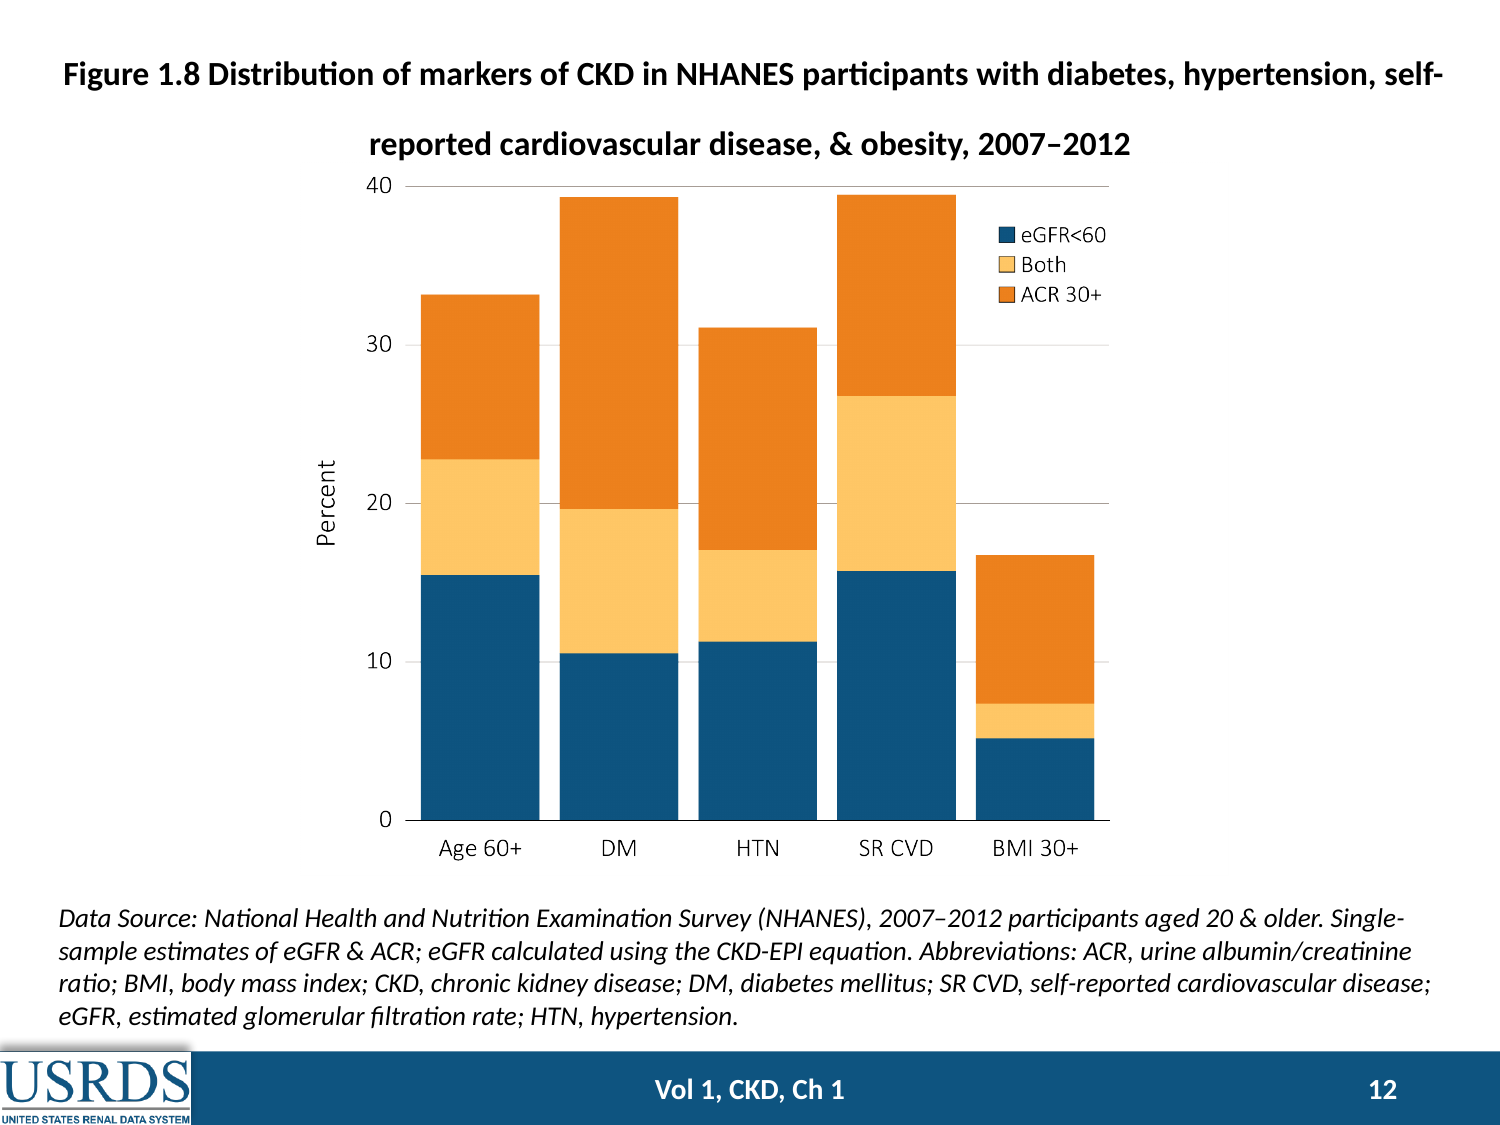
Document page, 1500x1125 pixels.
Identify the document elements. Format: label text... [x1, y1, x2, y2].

picture [0, 1051, 192, 1125]
footer Vol 1, CKD, Ch 1 [587, 1062, 913, 1113]
slide_number 12 [1262, 1062, 1413, 1108]
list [299, 162, 1229, 877]
text_box Figure 1.8 Distribution of markers of CKD in NHANES participants with diabetes, hypertension, self-reported cardiovascular disease, & obesity, 2007–2012 [0, 37, 1500, 193]
text_box Data Source: National Health and Nutrition Examination Survey (NHANES), 2007–2012 participants aged 20 & older. Single-sample estimates of eGFR & ACR; eGFR calculated using the CKD-EPI equation. Abbreviations: ACR, urine albumin/creatinine ratio; BMI, body mass index; CKD, chronic kidney disease; DM, diabetes mellitus; SR CVD, self-reported cardiovascular disease; eGFR, estimated glomerular filtration rate; HTN, hypertension. [43, 893, 1457, 1039]
